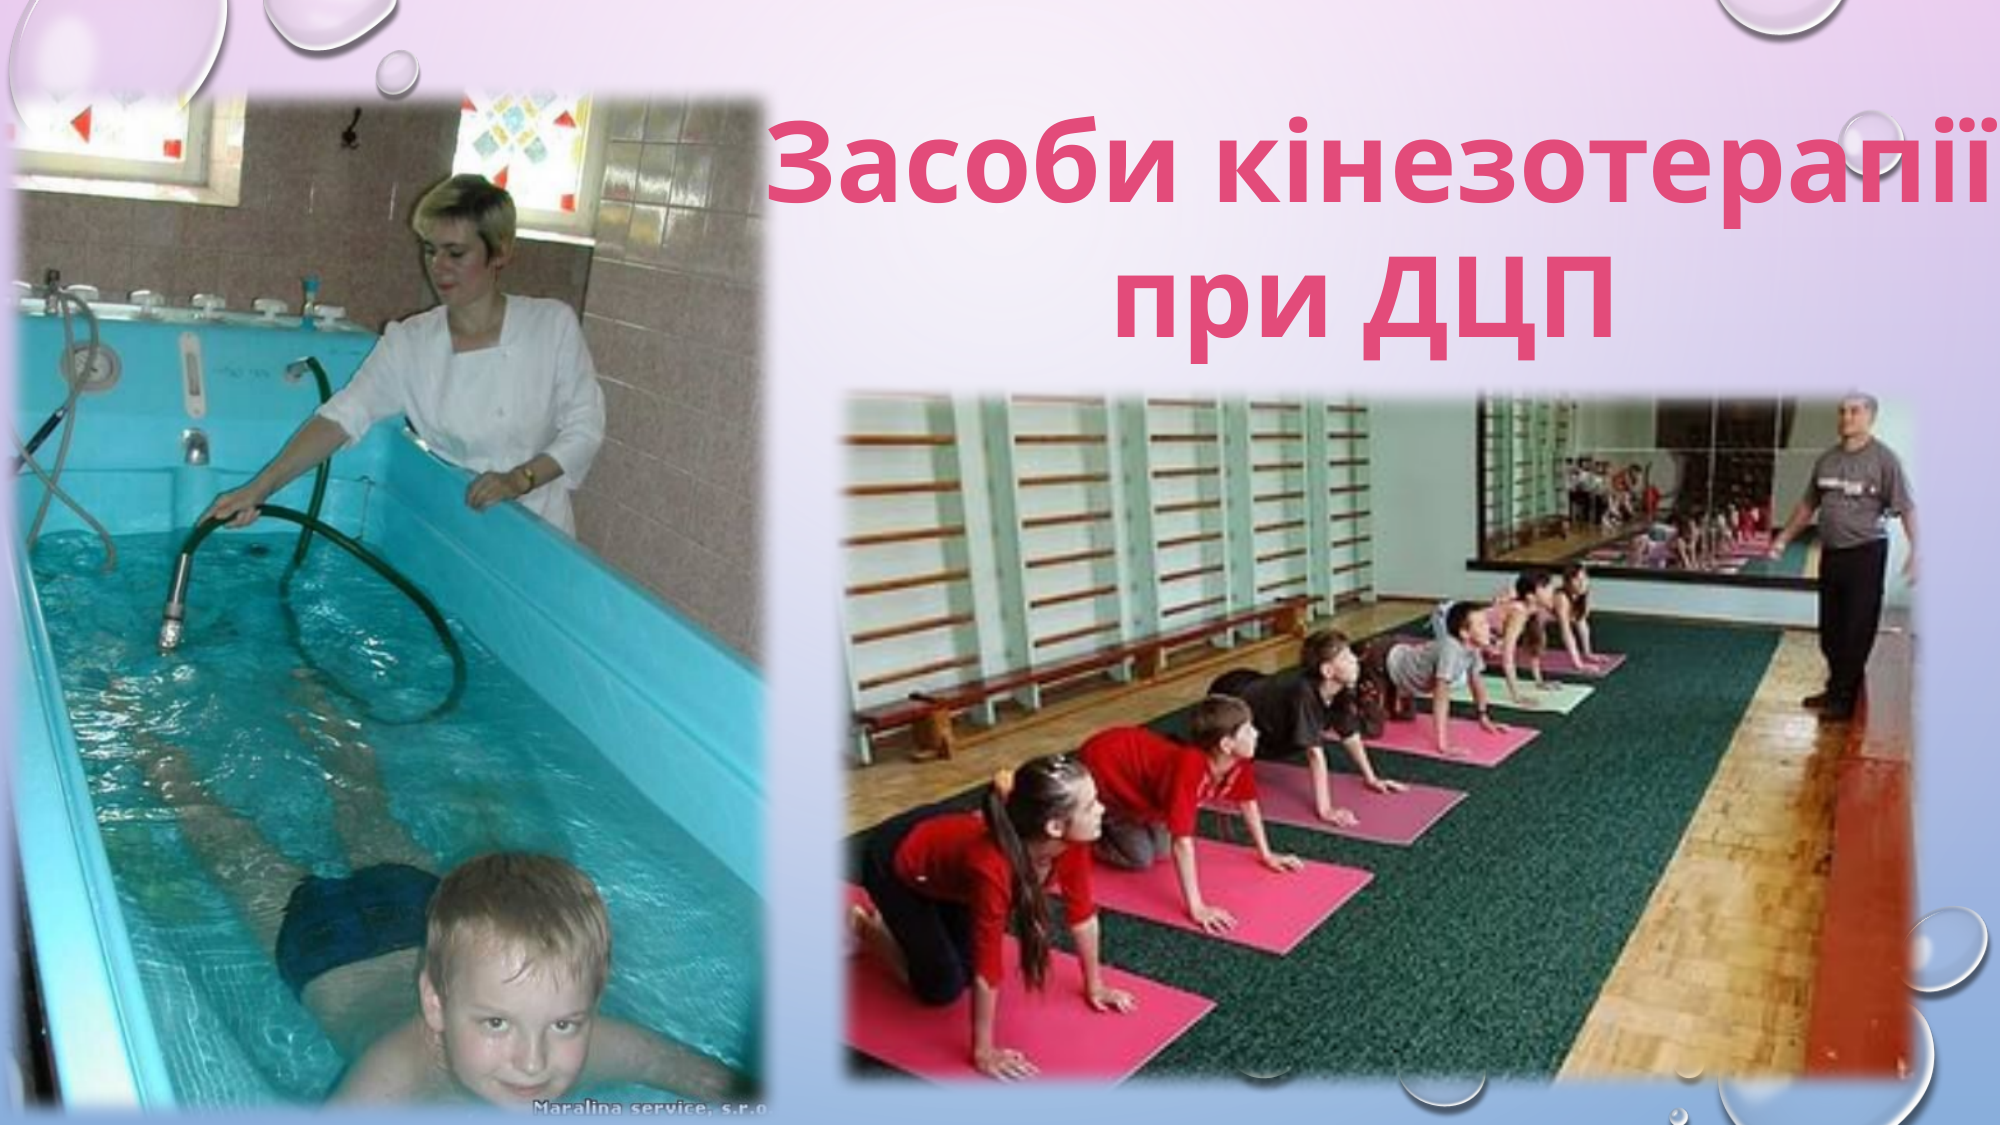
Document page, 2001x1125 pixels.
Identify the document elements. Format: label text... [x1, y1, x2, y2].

text_box Засоби кінезотерапії при ДЦП [782, 82, 2000, 368]
picture [0, 0, 2000, 1125]
